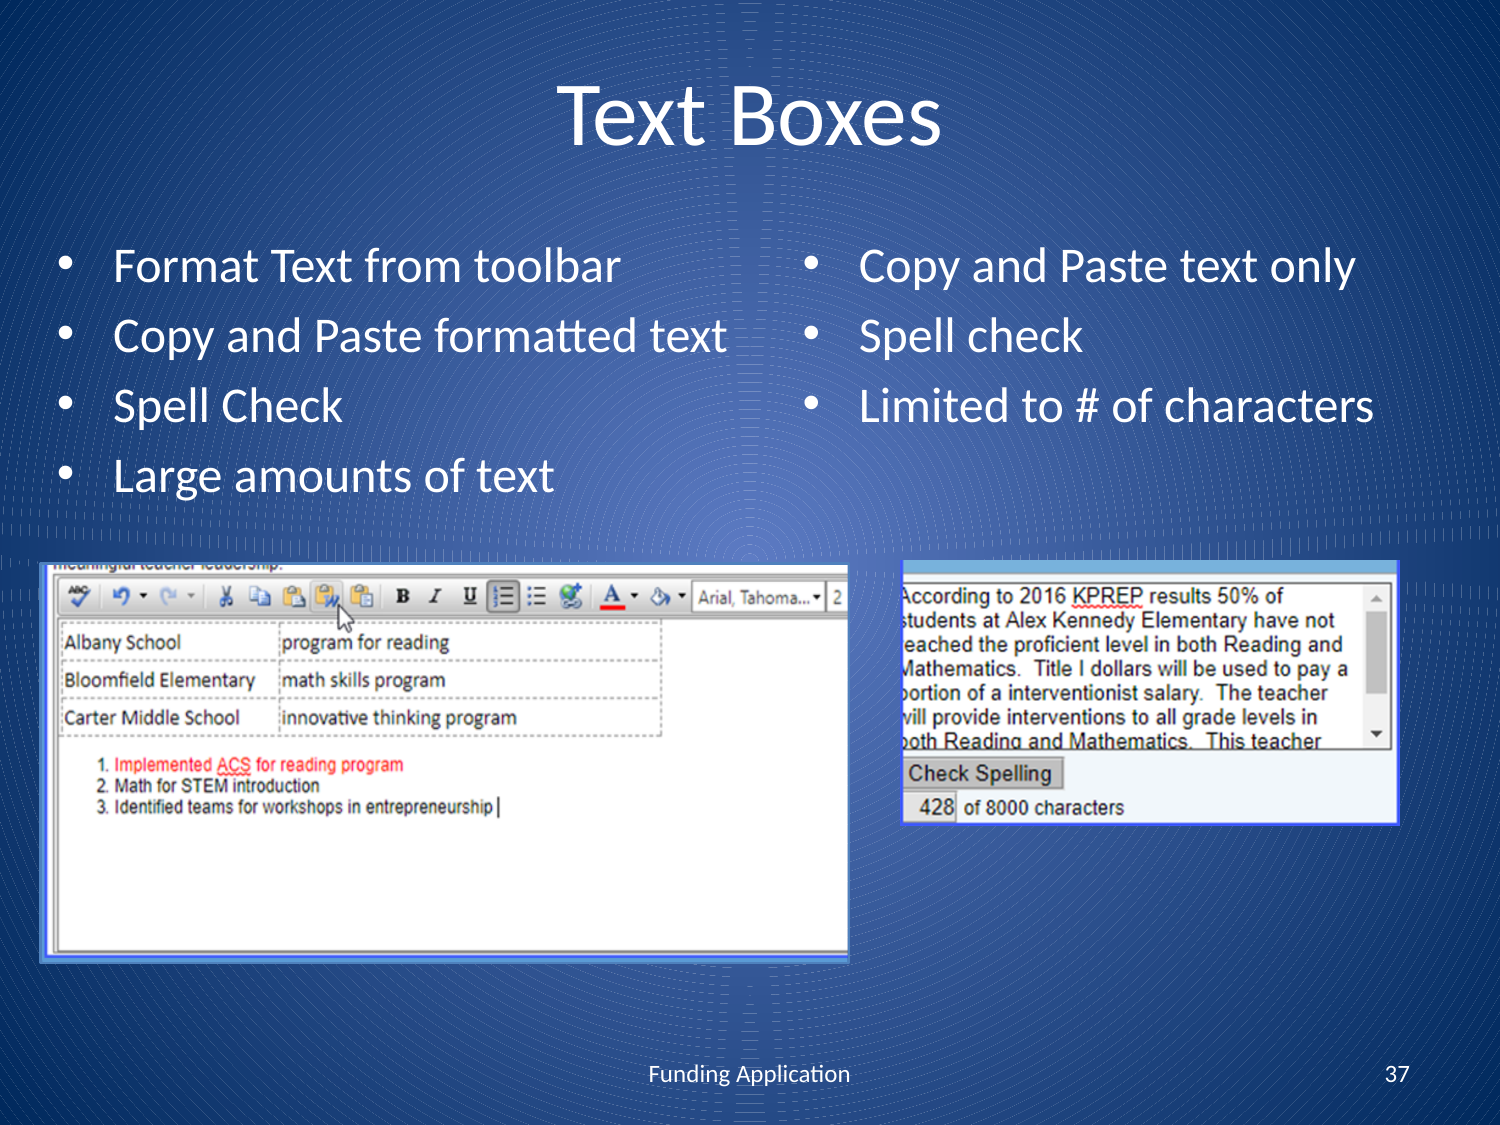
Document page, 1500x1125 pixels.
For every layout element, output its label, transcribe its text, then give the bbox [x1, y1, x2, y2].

footer Funding Application [512, 1042, 988, 1103]
list Format Text from toolbar Copy and Paste formatted text Spell Check Large amounts of text [41, 224, 751, 562]
list Copy and Paste text only Spell check Limited to # of characters [787, 224, 1451, 475]
slide_number 37 [1074, 1042, 1425, 1103]
picture [41, 564, 848, 962]
picture [899, 560, 1400, 826]
title Text Boxes [75, 15, 1425, 203]
